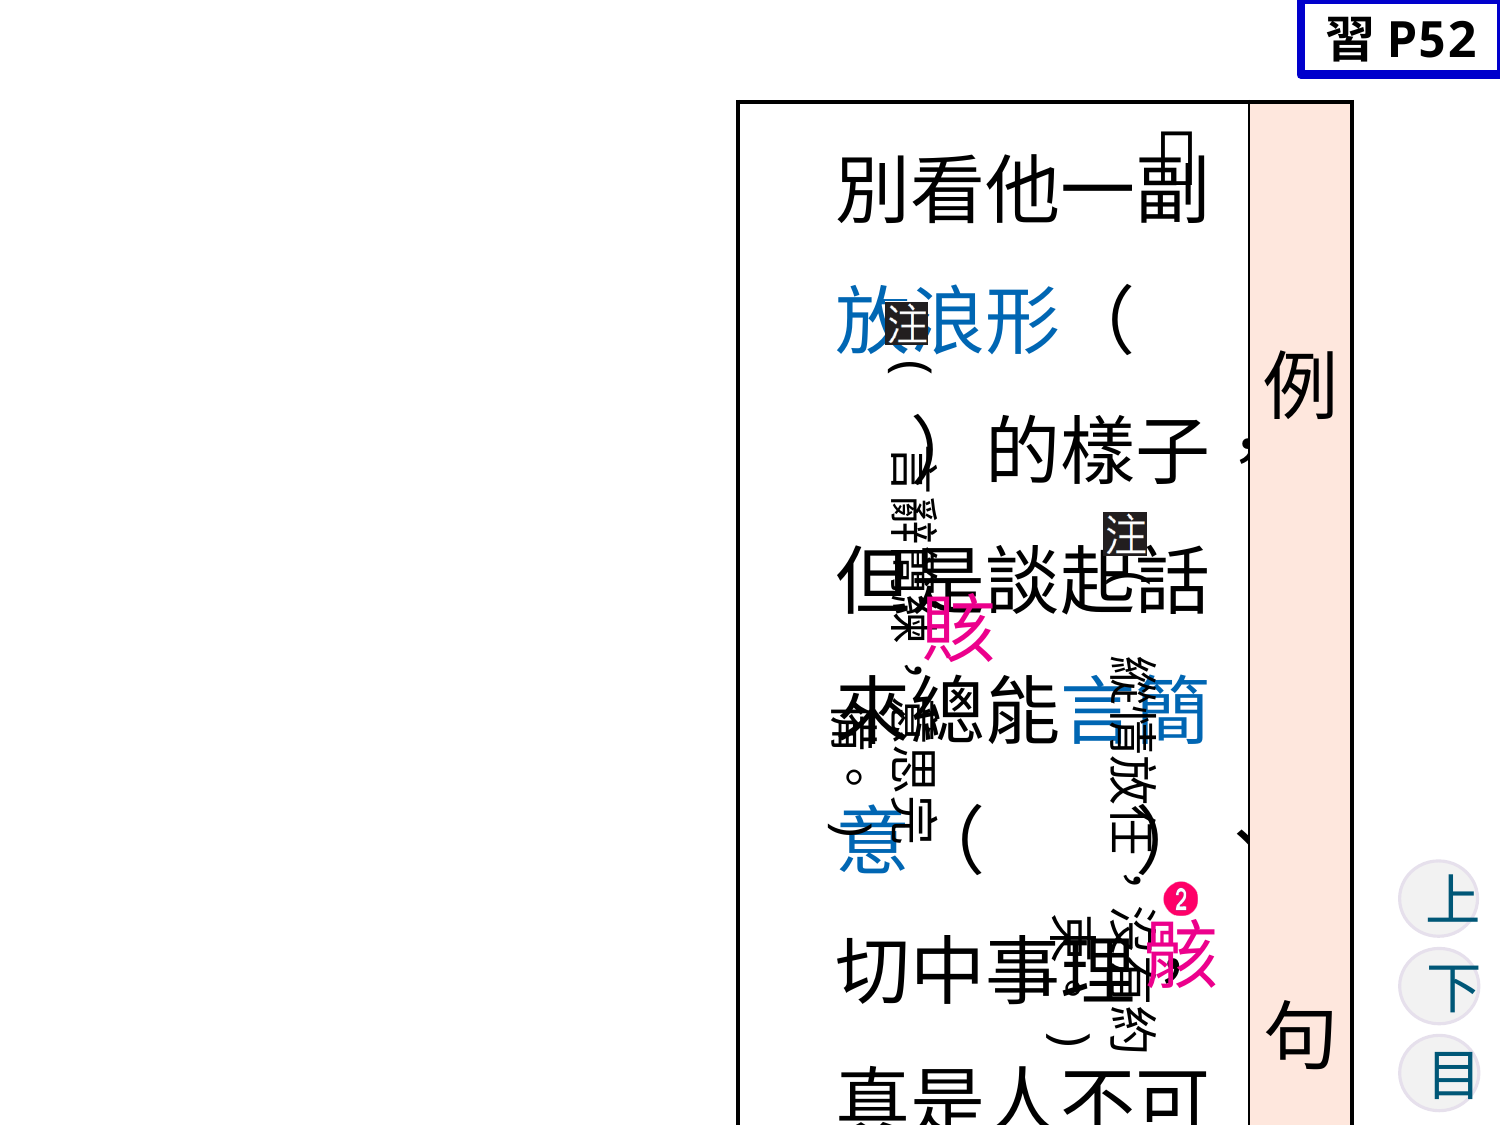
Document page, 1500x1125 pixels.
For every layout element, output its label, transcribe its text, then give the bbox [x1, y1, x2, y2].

table_header 例 句 [1250, 104, 1350, 1125]
text_box 賅 [957, 574, 1012, 679]
table_header 別看他一副放浪形（ ）的樣子，但是談起話來總能言簡意（ ）、切中事理，真是人不可貌相。 [740, 104, 1248, 1125]
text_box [861, 268, 954, 860]
text_box  [1139, 103, 1215, 208]
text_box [1128, 881, 1235, 1007]
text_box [1080, 479, 1172, 1071]
text_box 習P52 [1300, 0, 1500, 75]
